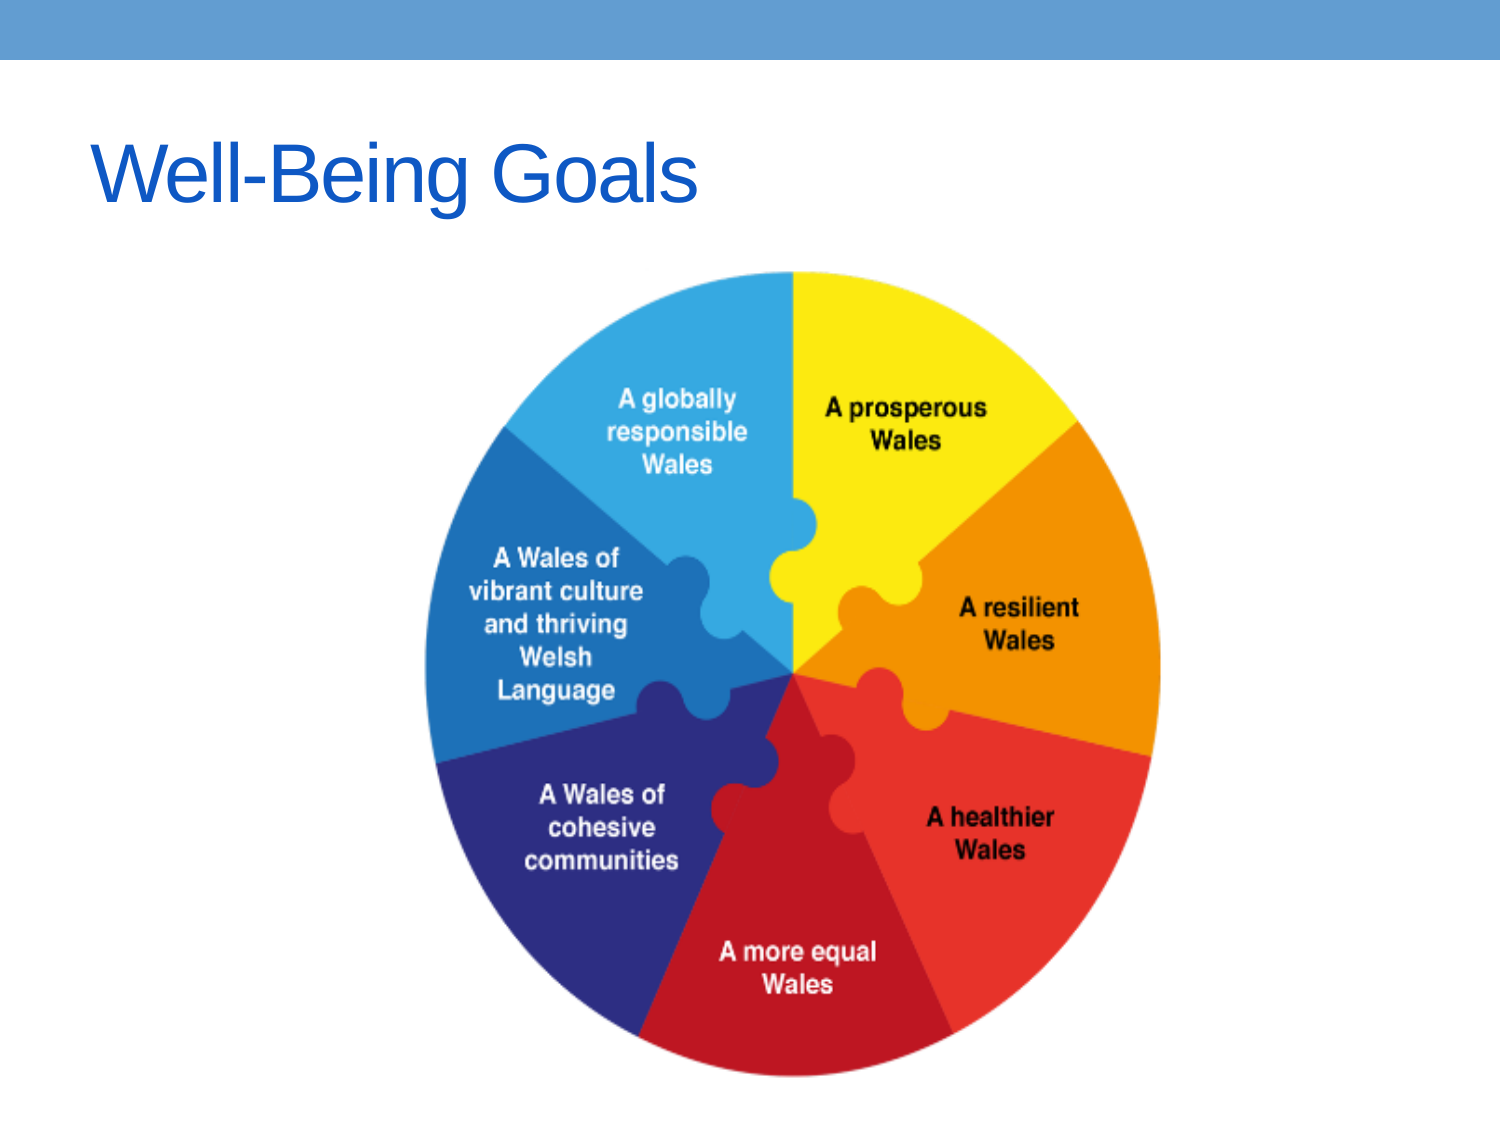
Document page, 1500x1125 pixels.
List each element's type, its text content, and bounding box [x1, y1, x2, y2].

title Well-Being Goals [75, 87, 1425, 250]
picture [42, 267, 1500, 1085]
